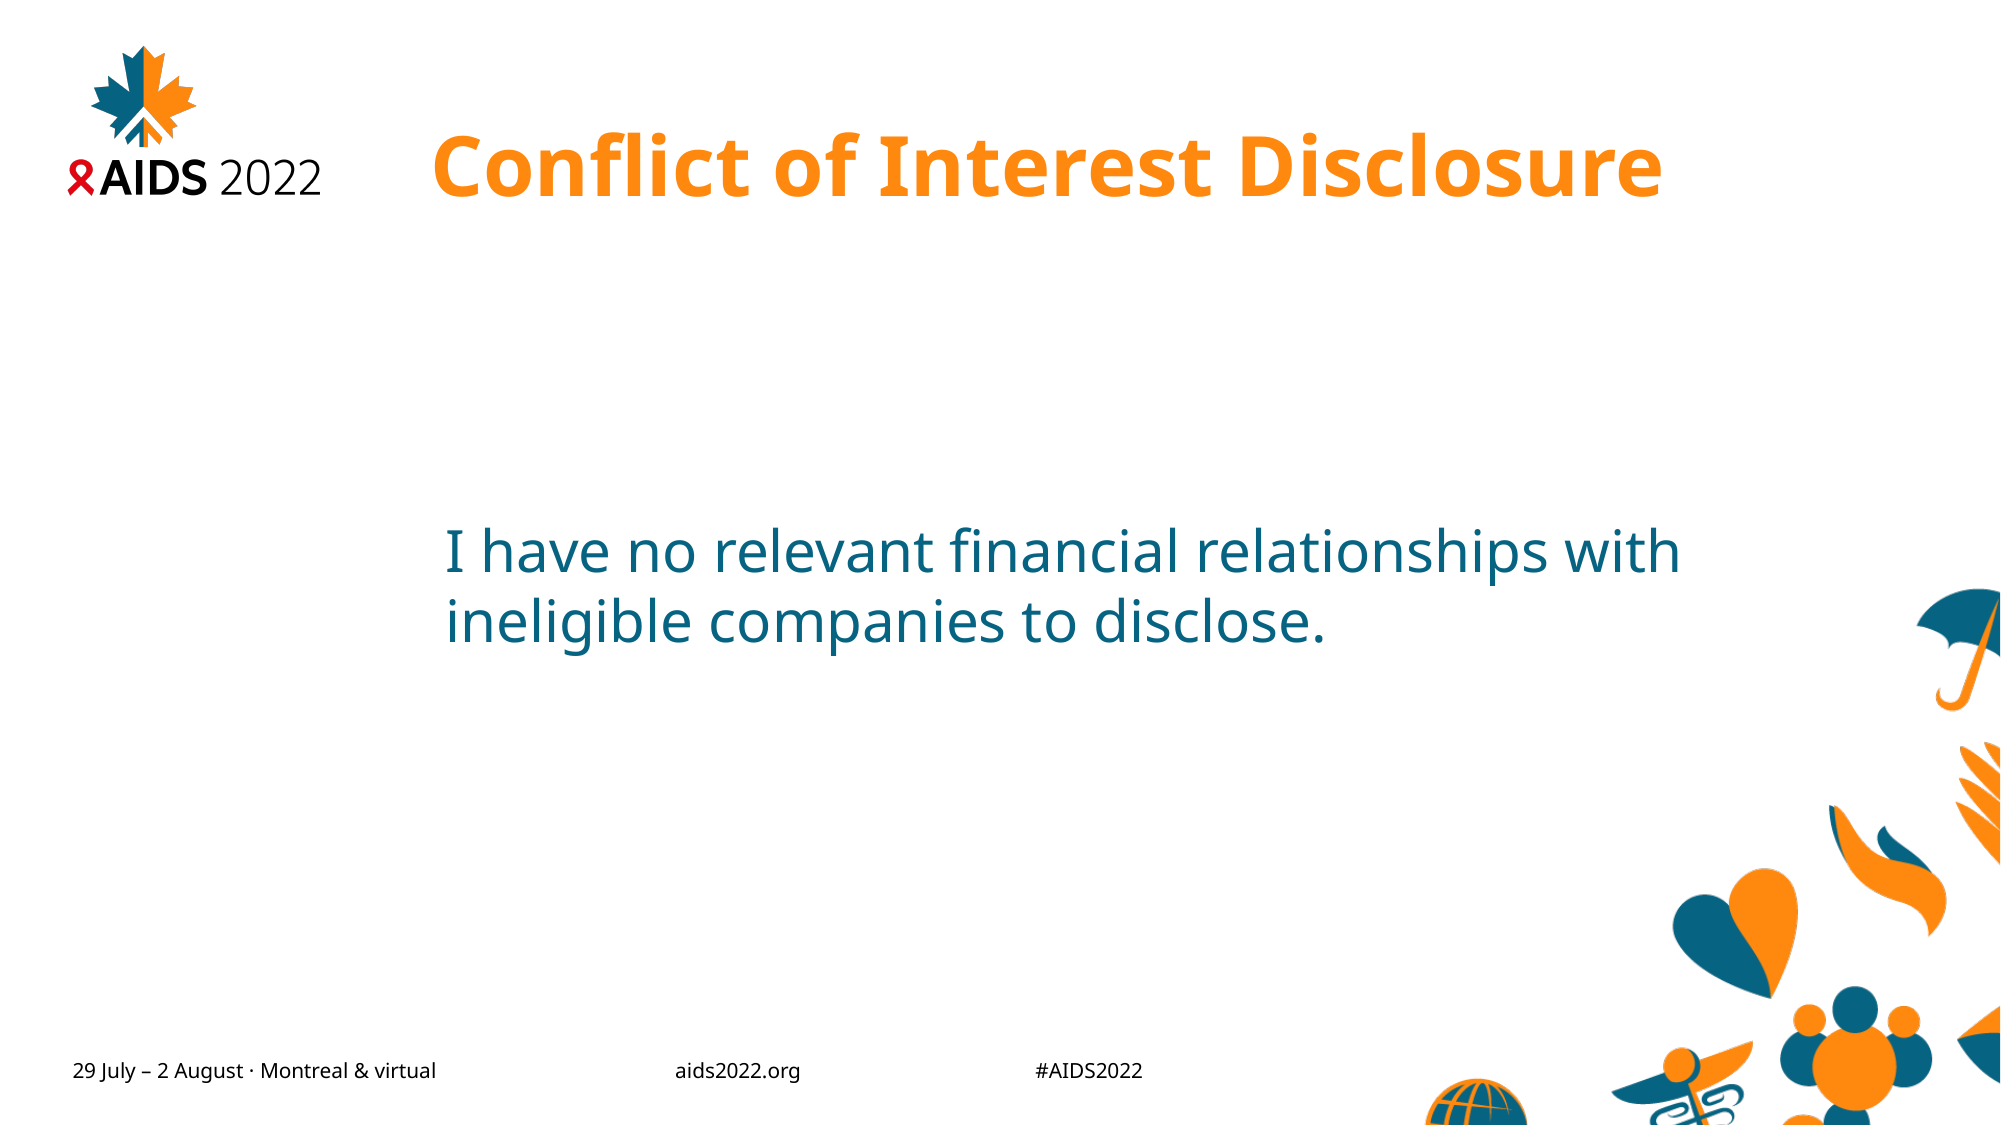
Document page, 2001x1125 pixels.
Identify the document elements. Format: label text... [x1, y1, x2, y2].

picture [1355, 530, 2001, 1125]
title Conflict of Interest Disclosure [430, 124, 1874, 230]
picture [41, 25, 343, 222]
text_box [404, 99, 1848, 223]
text_box I have no relevant financial relationships with ineligible companies to disclose. [445, 514, 1848, 798]
